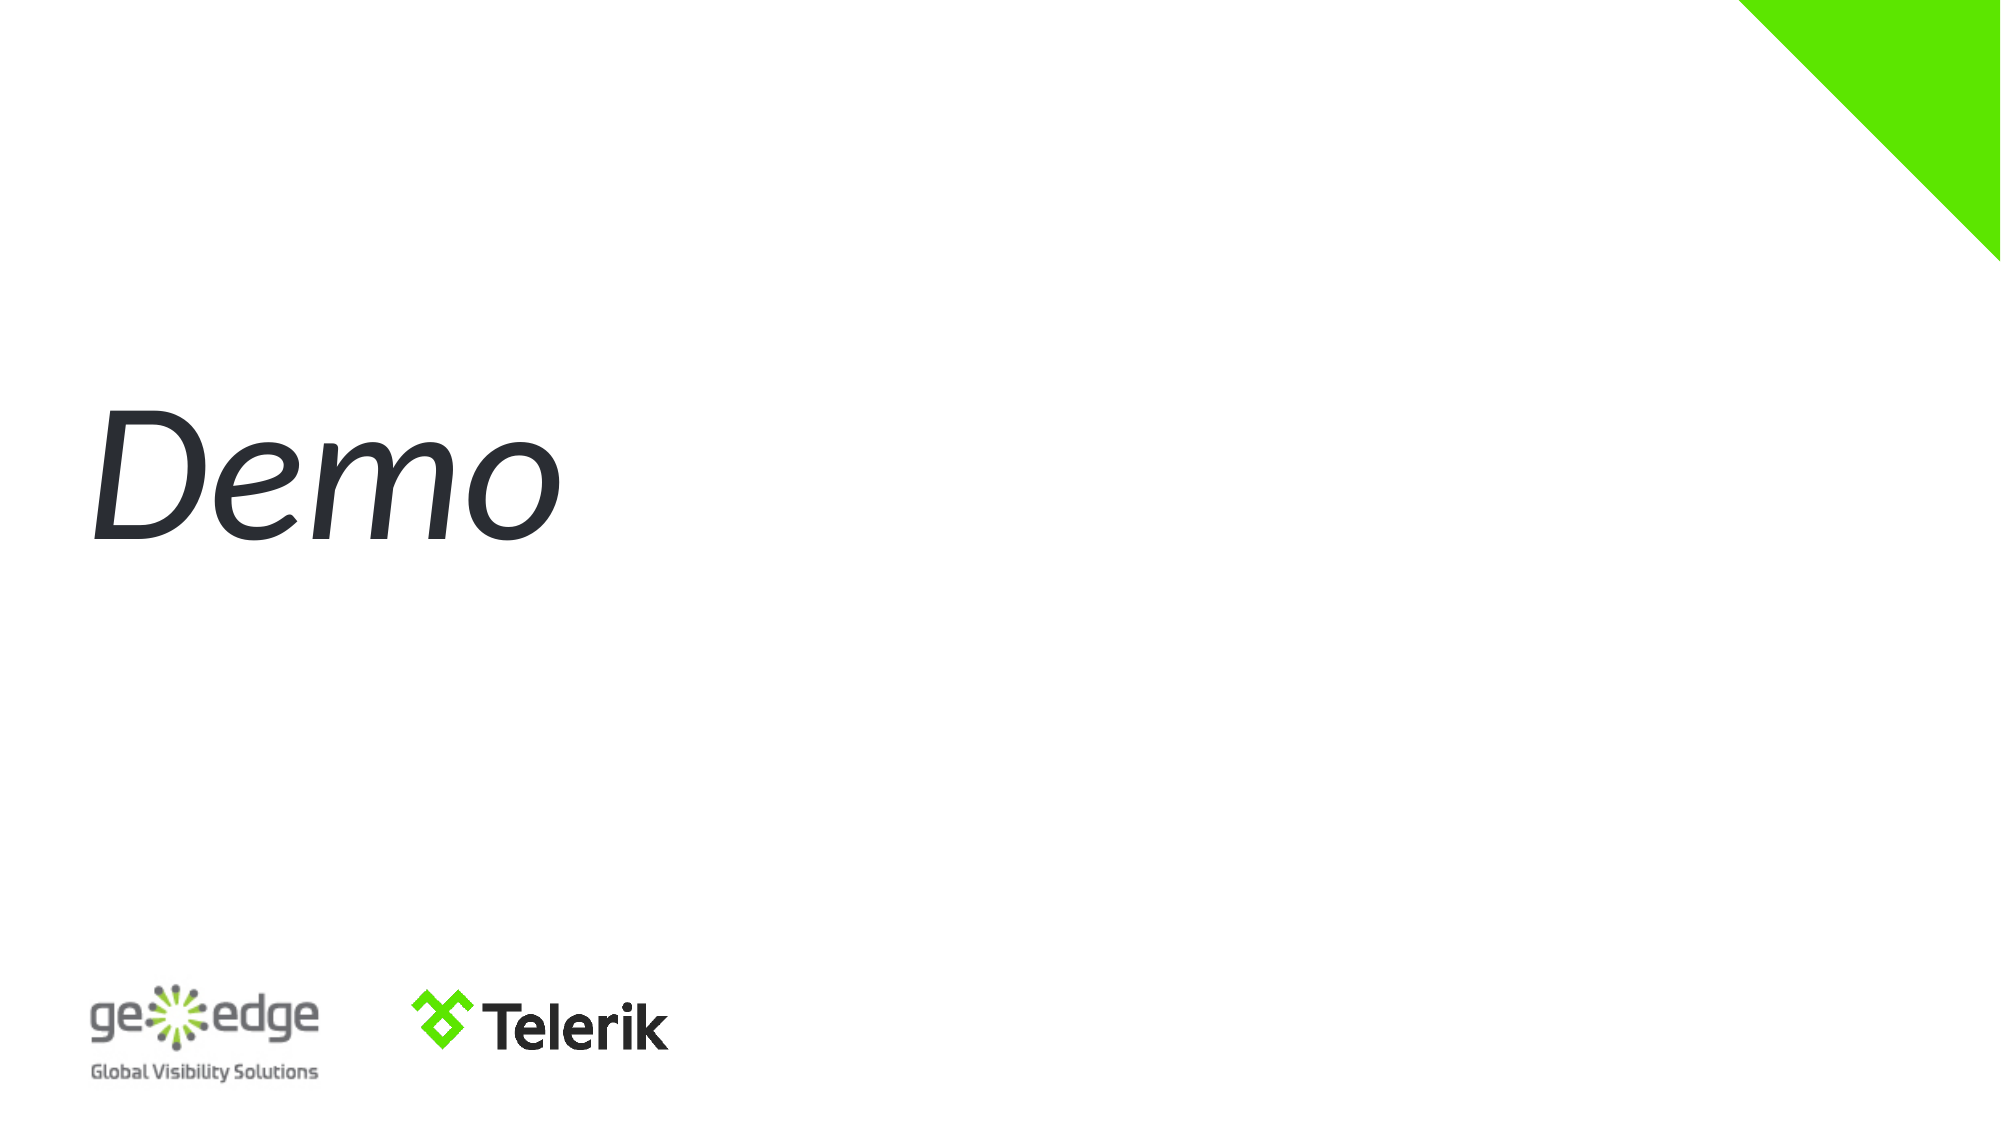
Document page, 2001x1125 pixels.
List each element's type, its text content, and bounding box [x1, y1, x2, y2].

picture [411, 989, 673, 1050]
list Demo [71, 387, 1932, 877]
picture [76, 962, 333, 1097]
